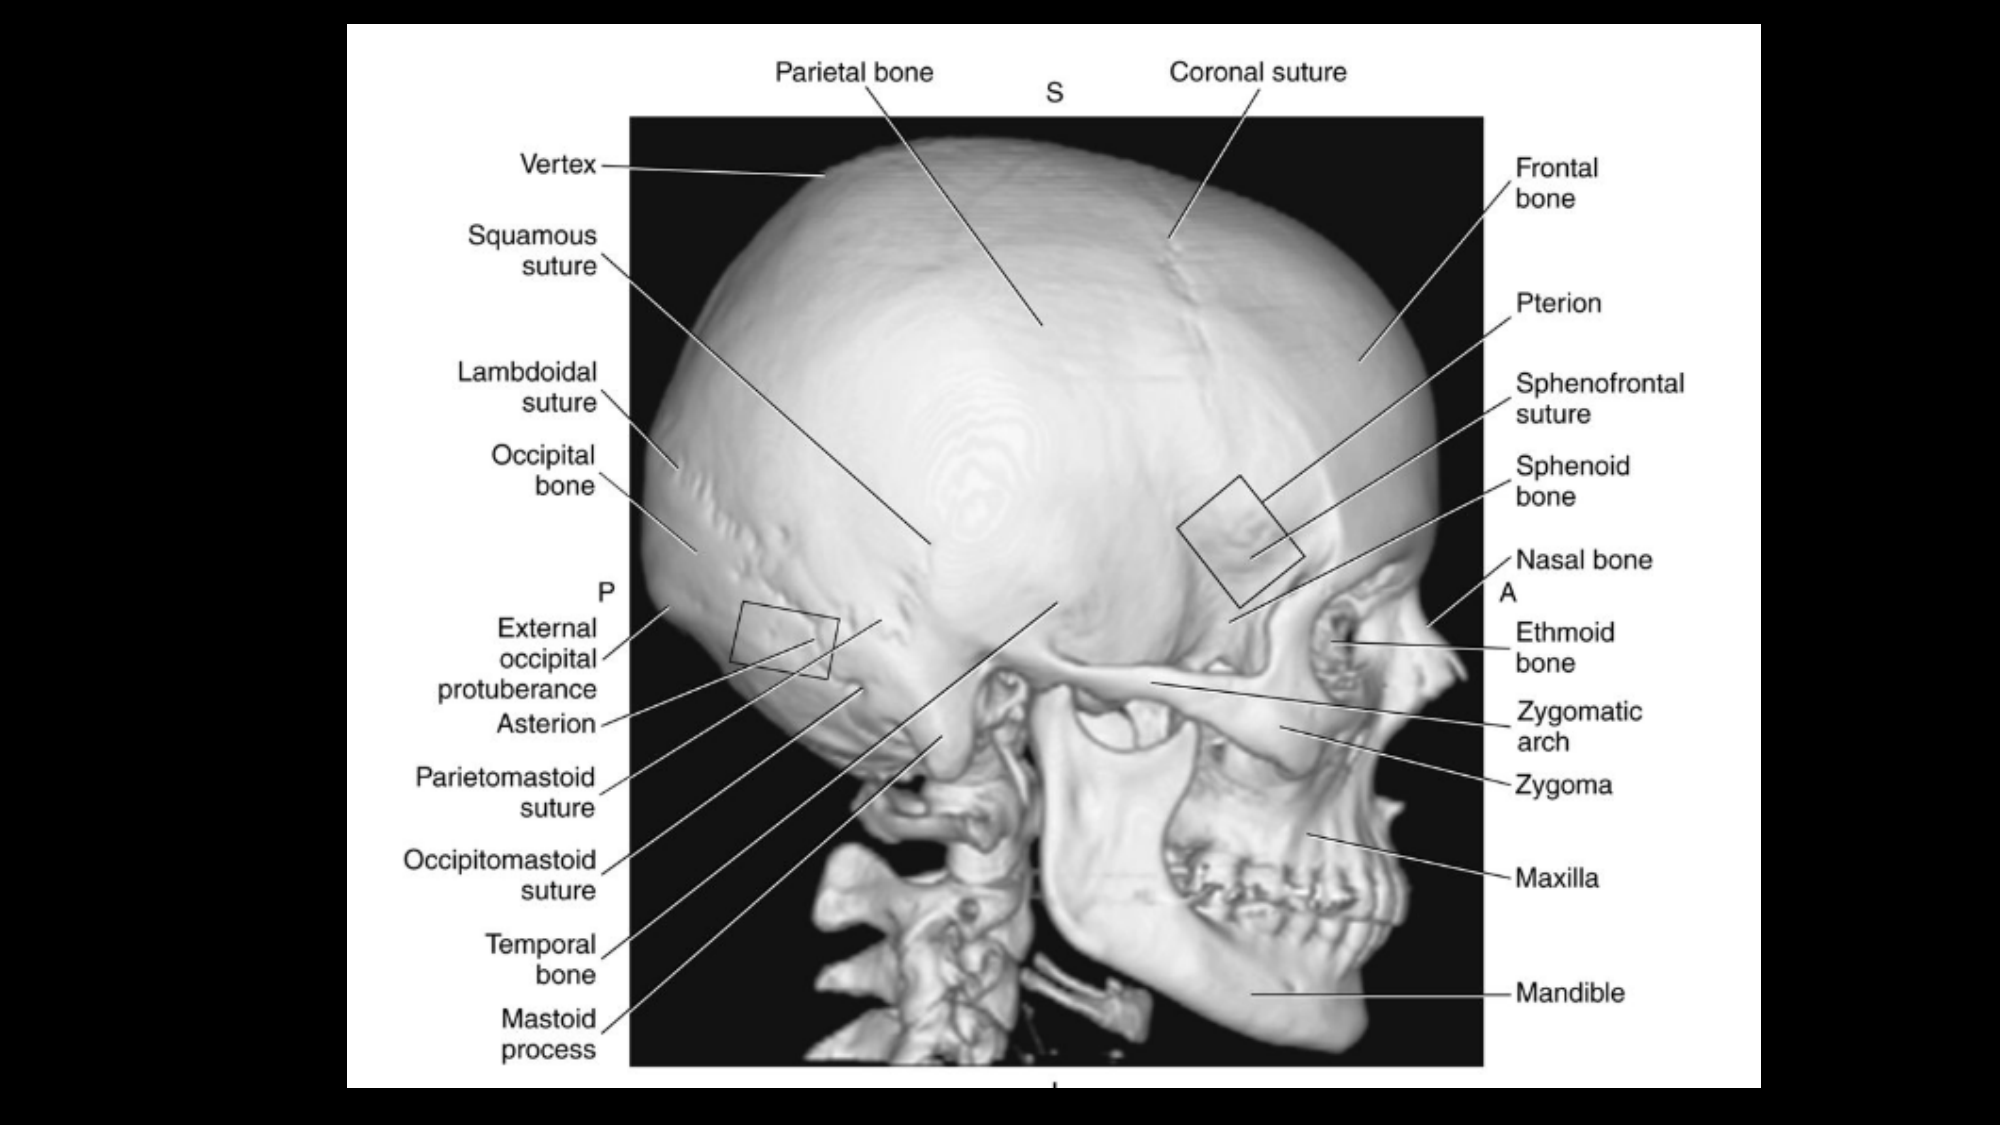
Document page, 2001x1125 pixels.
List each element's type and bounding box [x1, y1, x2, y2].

picture [347, 24, 1761, 1088]
